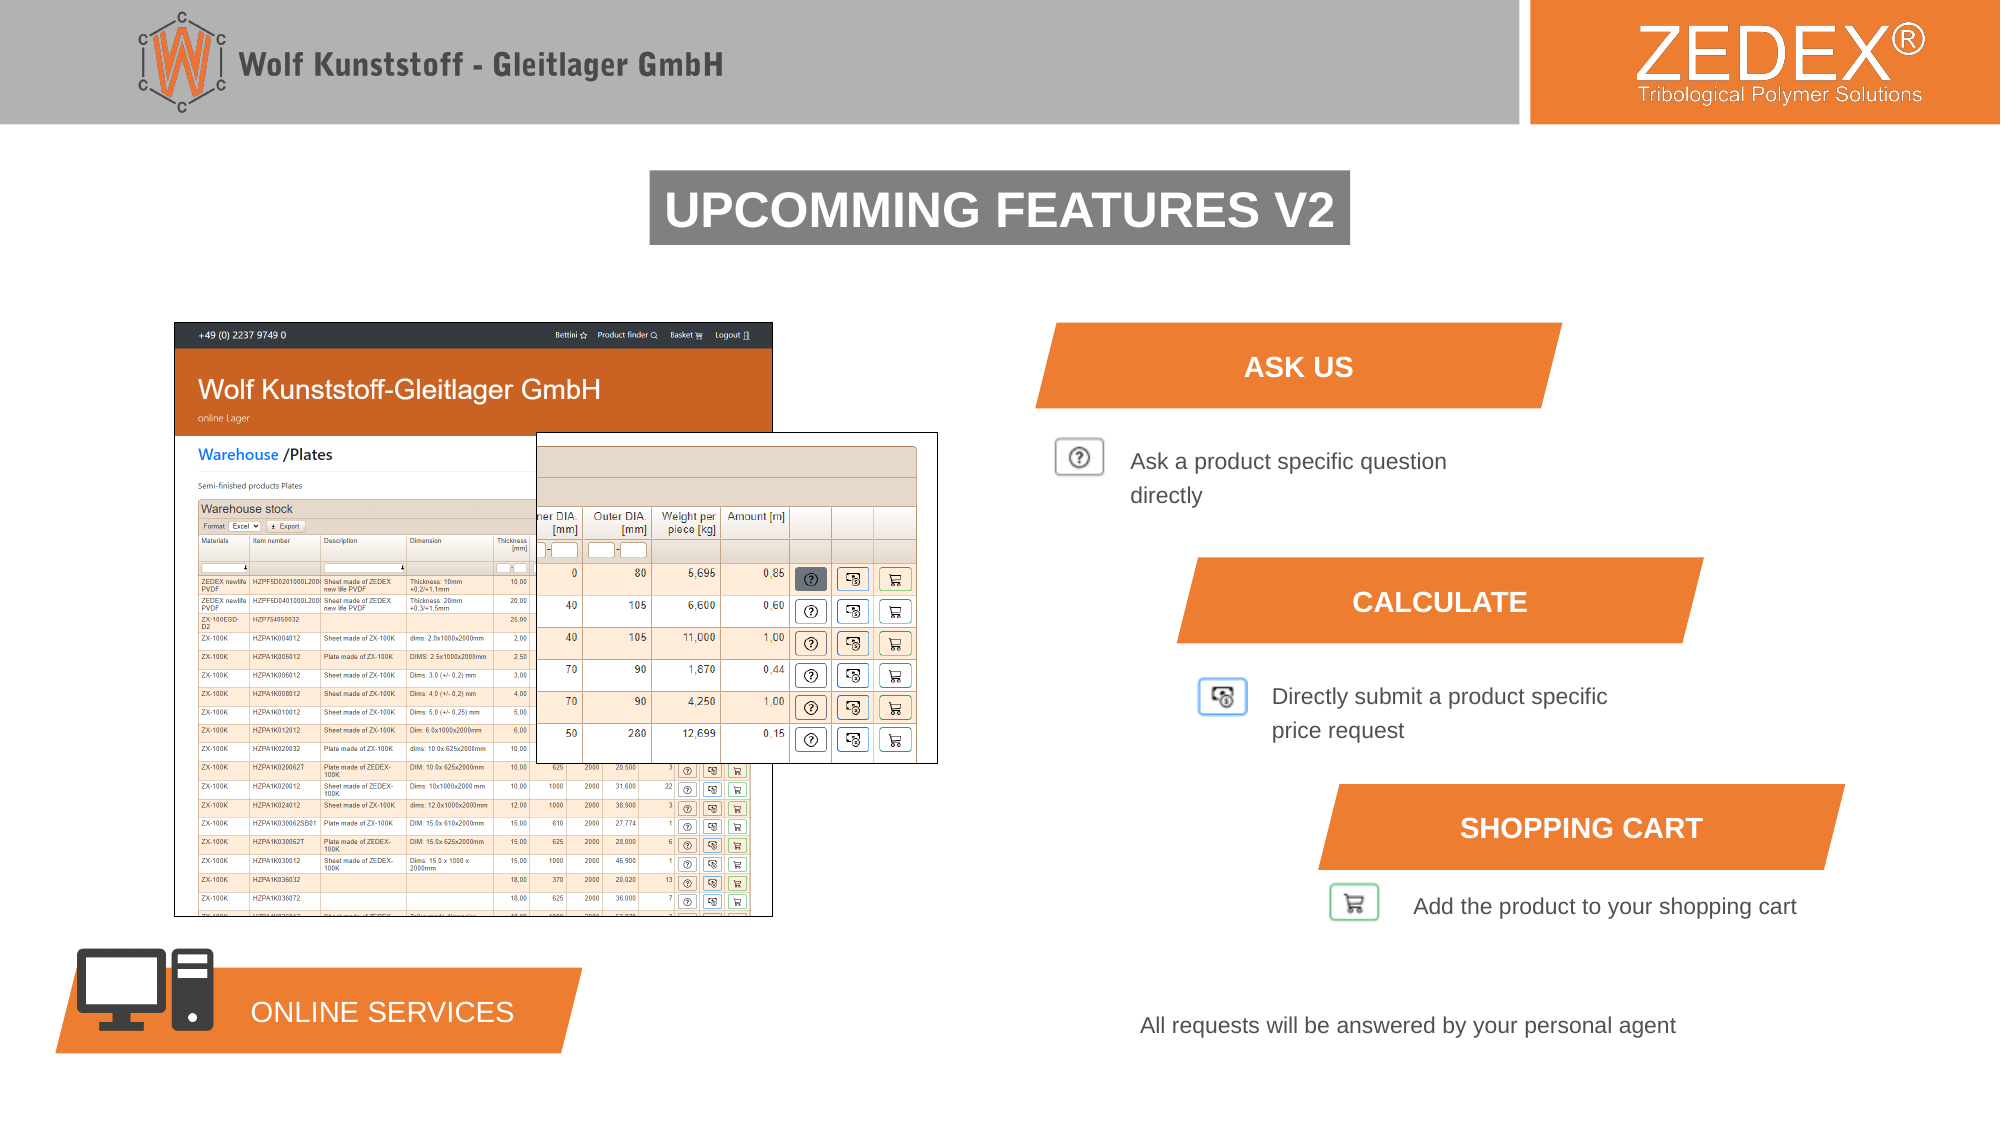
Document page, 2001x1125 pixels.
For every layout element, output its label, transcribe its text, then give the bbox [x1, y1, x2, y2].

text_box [1035, 322, 1563, 514]
picture [1637, 22, 1925, 106]
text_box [1318, 783, 1846, 924]
text_box All requests will be answered by your personal agent [962, 1003, 1855, 1046]
picture [111, 0, 777, 121]
text_box UPCOMMING FEATURES V2 [649, 170, 1351, 245]
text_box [1176, 557, 1704, 749]
picture [174, 322, 938, 917]
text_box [55, 919, 583, 1060]
